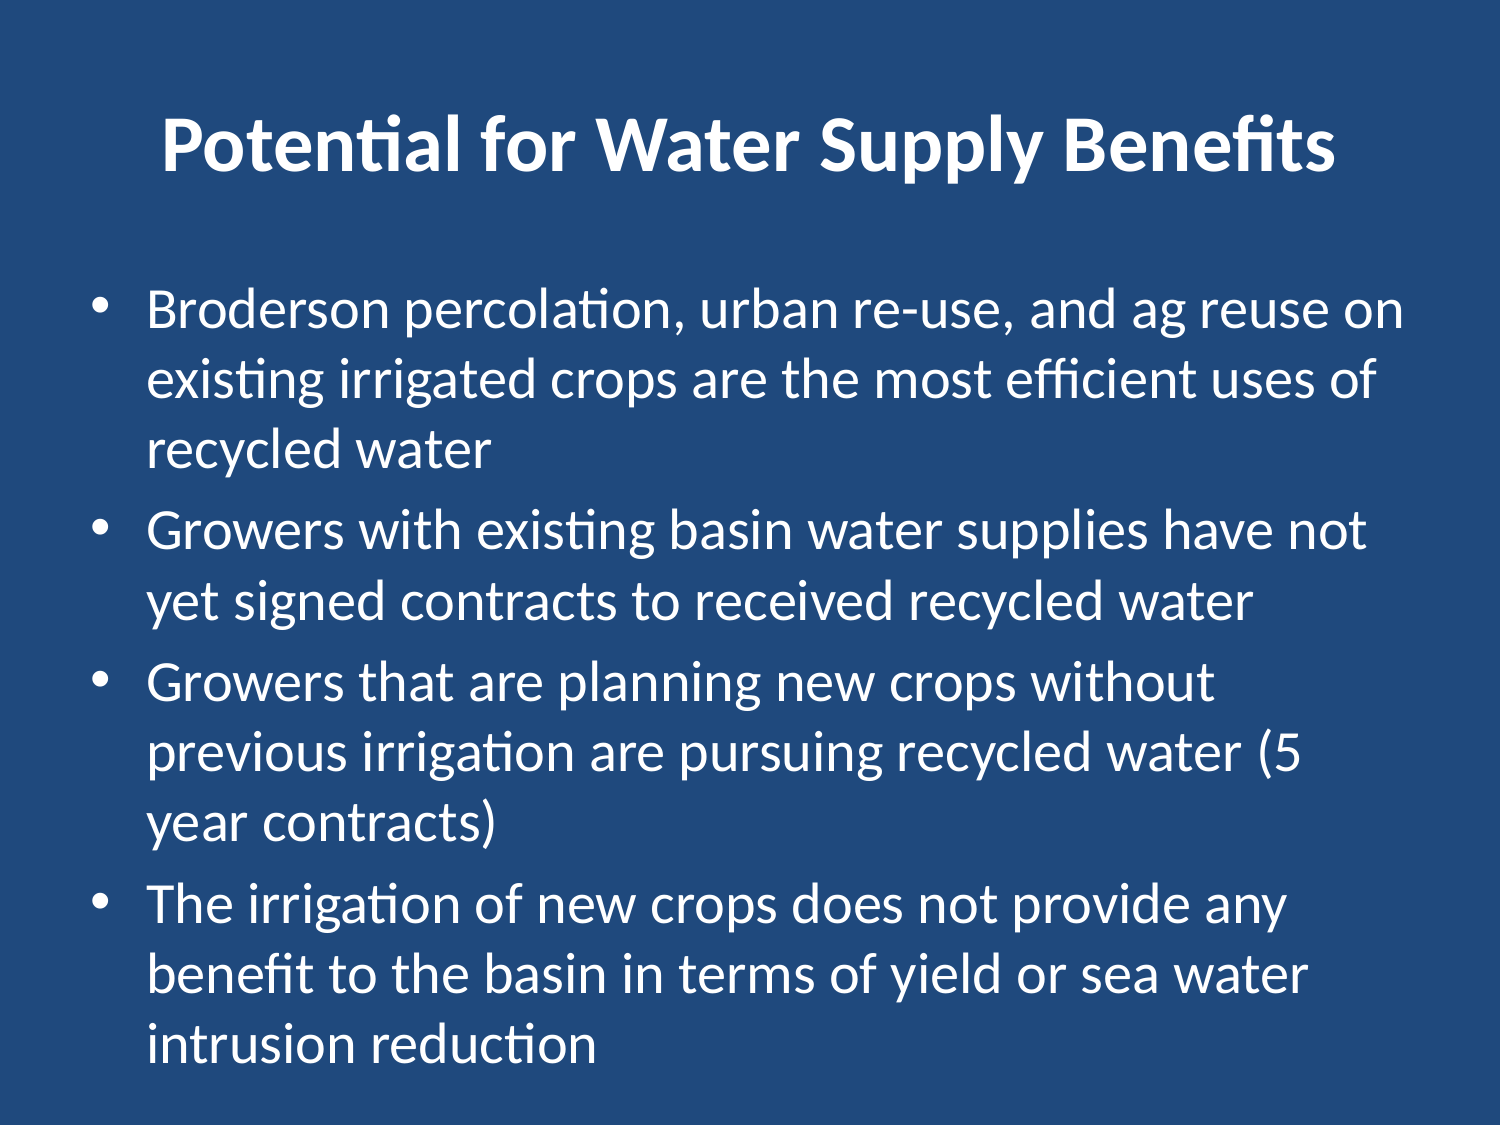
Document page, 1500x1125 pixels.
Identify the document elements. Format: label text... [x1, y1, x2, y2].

title Potential for Water Supply Benefits [75, 45, 1425, 233]
list Broderson percolation, urban re-use, and ag reuse on existing irrigated crops are the most efficient uses of recycled water Growers with existing basin water supplies have not yet signed contracts to received recycled water Growers that are planning new crops without previous irrigation are pursuing recycled water (5 year contracts) The irrigation of new crops does not provide any benefit to the basin in terms of yield or sea water intrusion reduction [75, 262, 1425, 1088]
